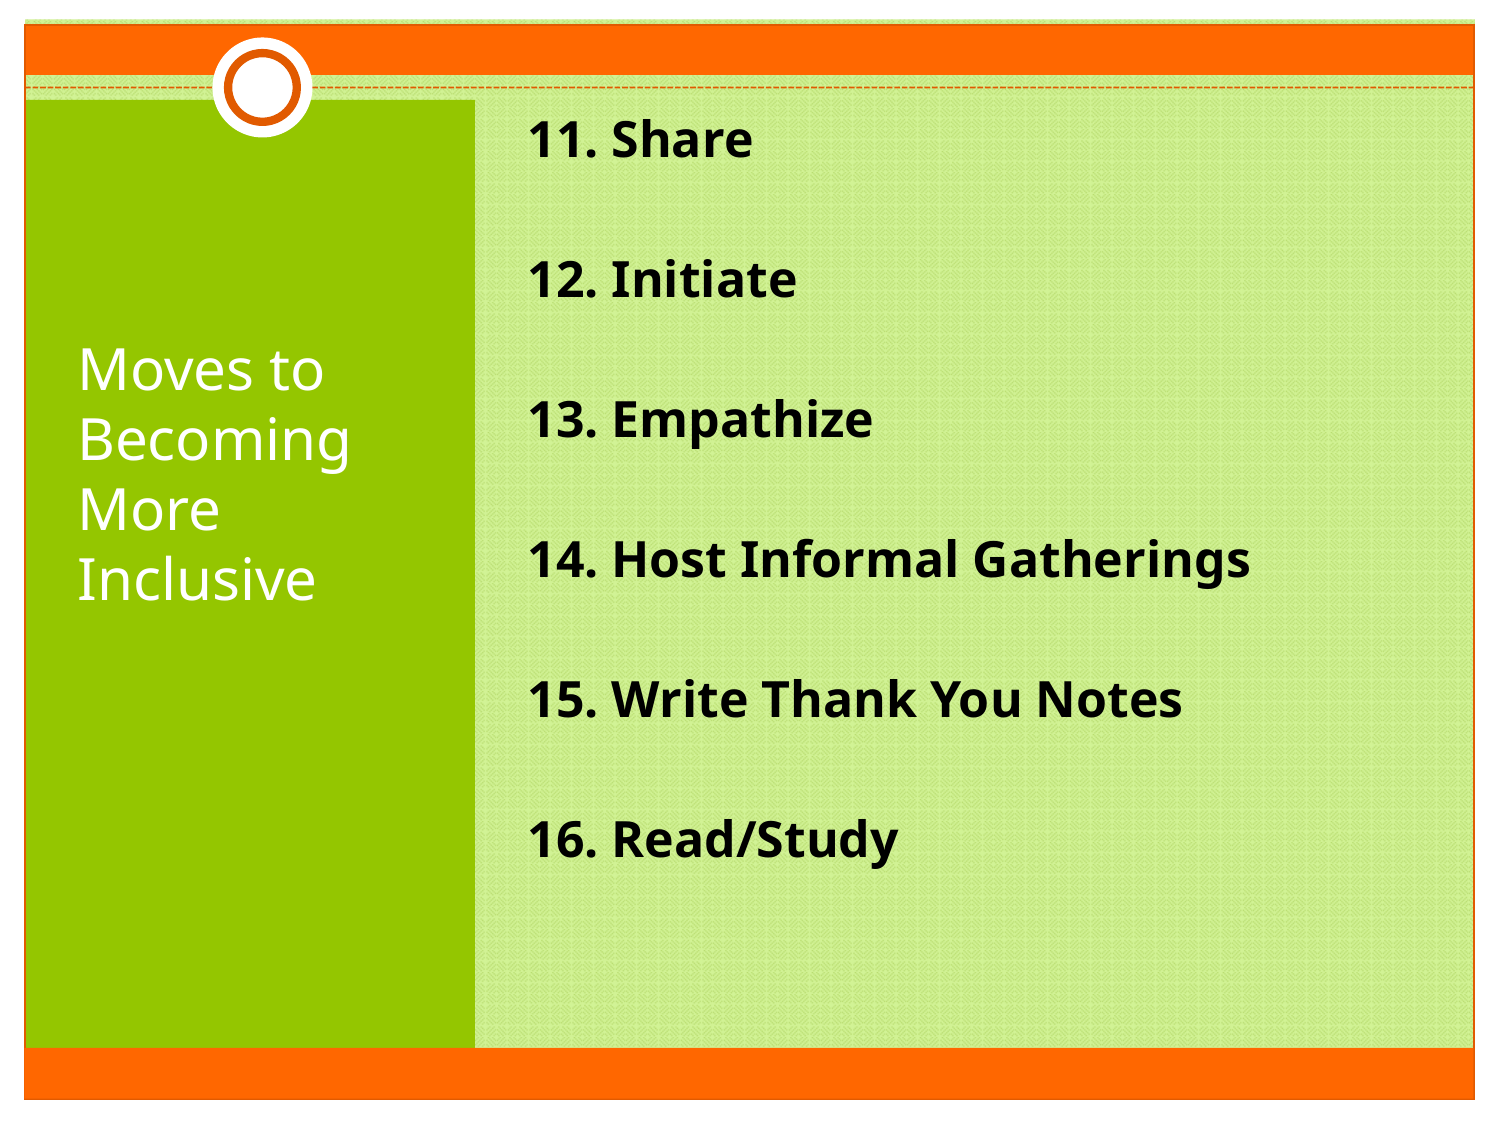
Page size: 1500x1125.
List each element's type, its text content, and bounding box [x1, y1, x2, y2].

list Moves to Becoming More Inclusive [62, 324, 451, 1006]
list 11. Share 12. Initiate 13. Empathize 14. Host Informal Gatherings 15. Write Thank You Notes 16. Read/Study [512, 99, 1438, 1051]
